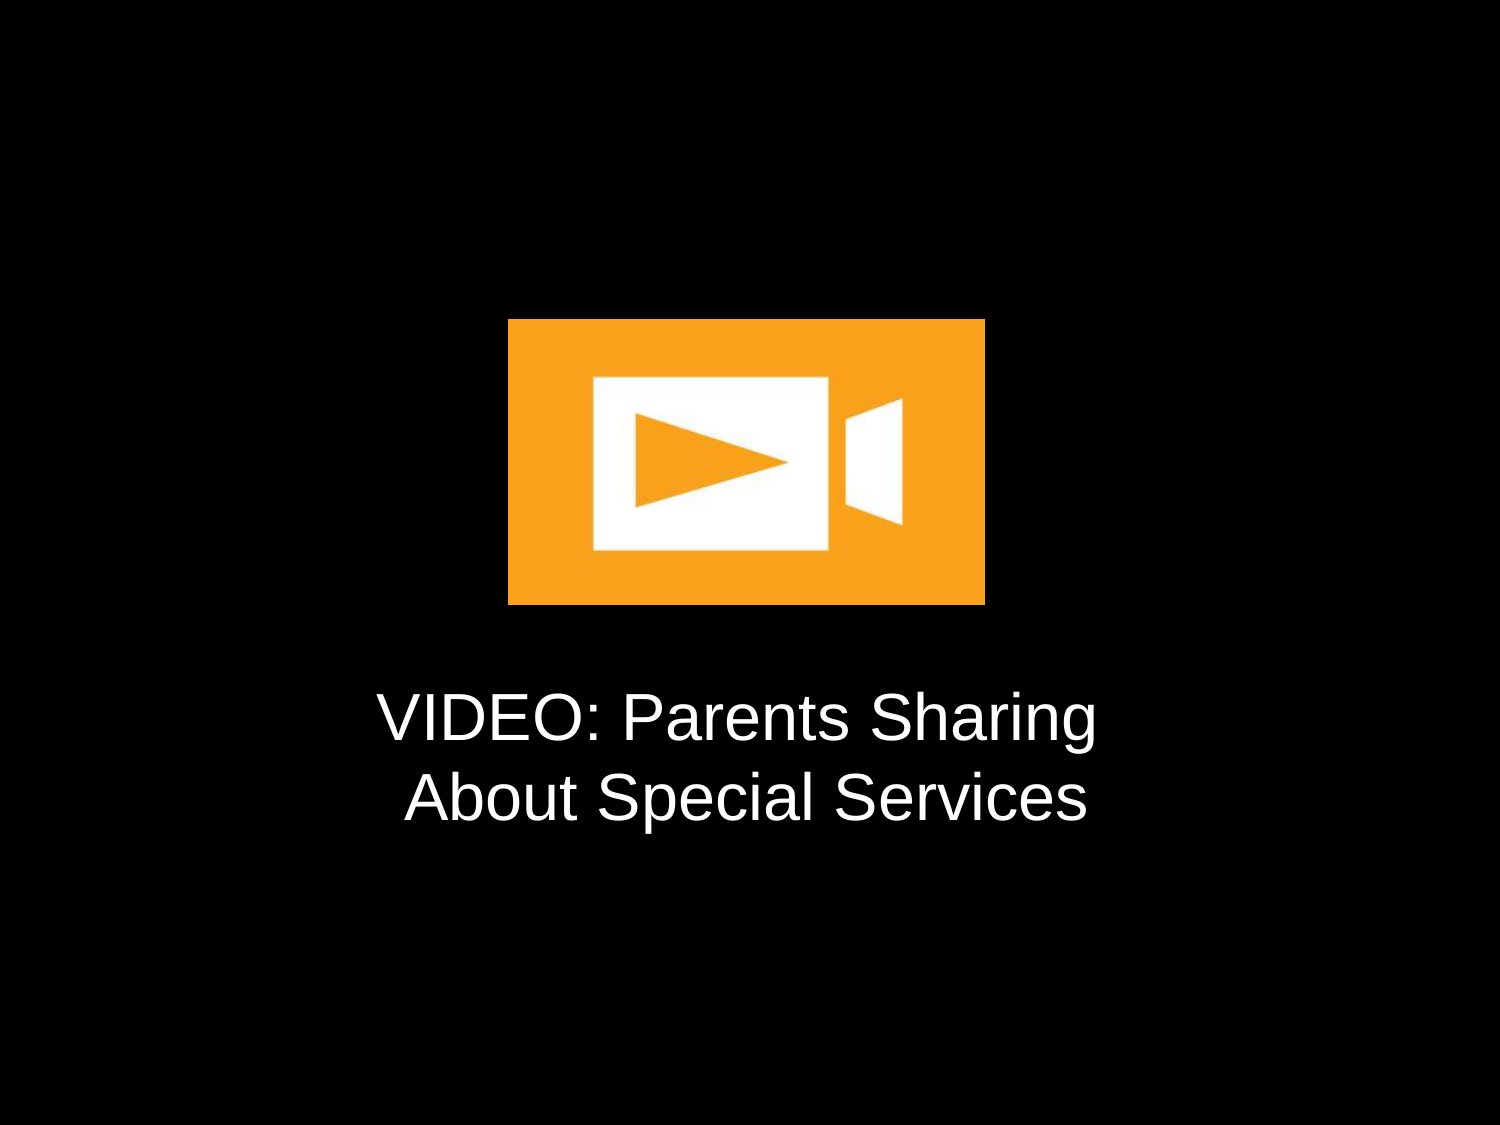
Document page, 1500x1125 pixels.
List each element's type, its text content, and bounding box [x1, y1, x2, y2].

title VIDEO: Parents Sharing About Special Services [122, 666, 1373, 868]
picture [508, 319, 986, 606]
